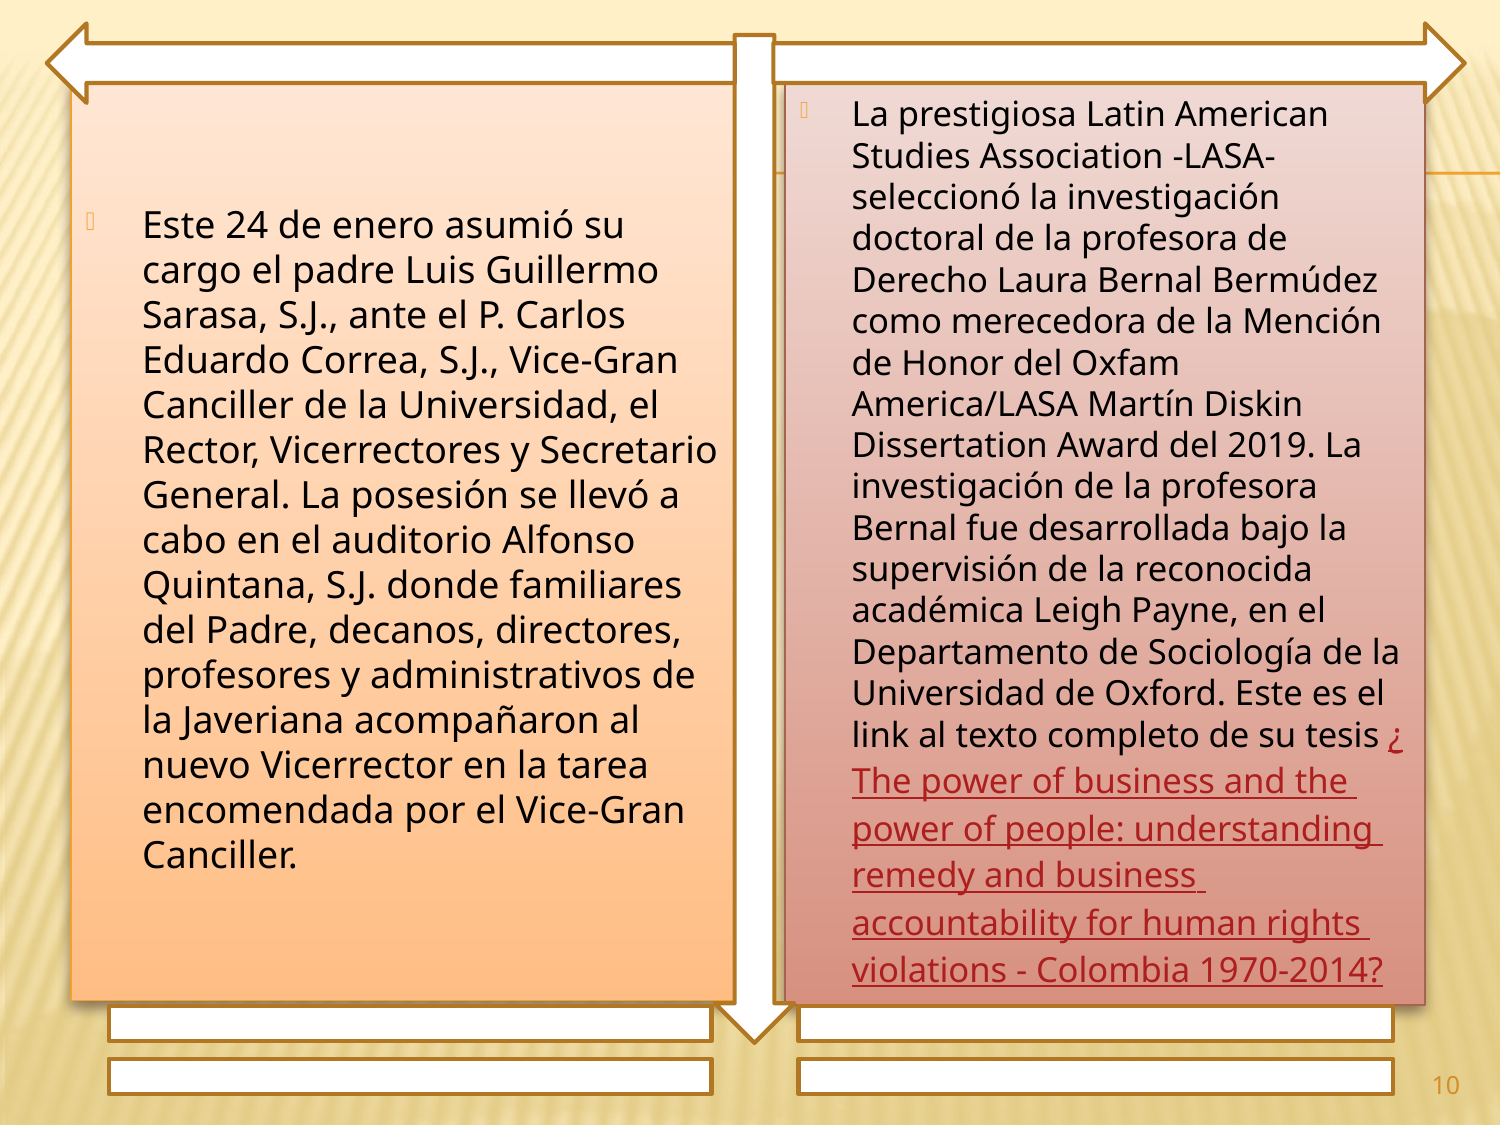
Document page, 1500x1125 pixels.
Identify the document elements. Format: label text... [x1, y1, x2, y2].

text_box [44, 21, 737, 105]
text_box [712, 32, 797, 1046]
text_box [796, 1004, 1395, 1043]
list La prestigiosa Latin American Studies Association -LASA- seleccionó la investigación doctoral de la profesora de Derecho Laura Bernal Bermúdez como merecedora de la Mención de Honor del Oxfam America/LASA Martín Diskin Dissertation Award del 2019. La investigación de la profesora Bernal fue desarrollada bajo la supervisión de la reconocida académica Leigh Payne, en el Departamento de Sociología de la Universidad de Oxford. Este es el link al texto completo de su tesis ¿The power of business and the power of people: understanding remedy and business accountability for human rights violations - Colombia 1970-2014? [784, 86, 1426, 1006]
text_box [771, 21, 1467, 105]
text_box [796, 1057, 1395, 1096]
text_box [107, 1004, 714, 1043]
list Este 24 de enero asumió su cargo el padre Luis Guillermo Sarasa, S.J., ante el P. Carlos Eduardo Correa, S.J., Vice-Gran Canciller de la Universidad, el Rector, Vicerrectores y Secretario General. La posesión se llevó a cabo en el auditorio Alfonso Quintana, S.J. donde familiares del Padre, decanos, directores, profesores y administrativos de la Javeriana acompañaron al nuevo Vicerrector en la tarea encomendada por el Vice-Gran Canciller. [70, 86, 732, 1001]
text_box [107, 1057, 714, 1096]
slide_number 10 [1350, 1062, 1475, 1103]
